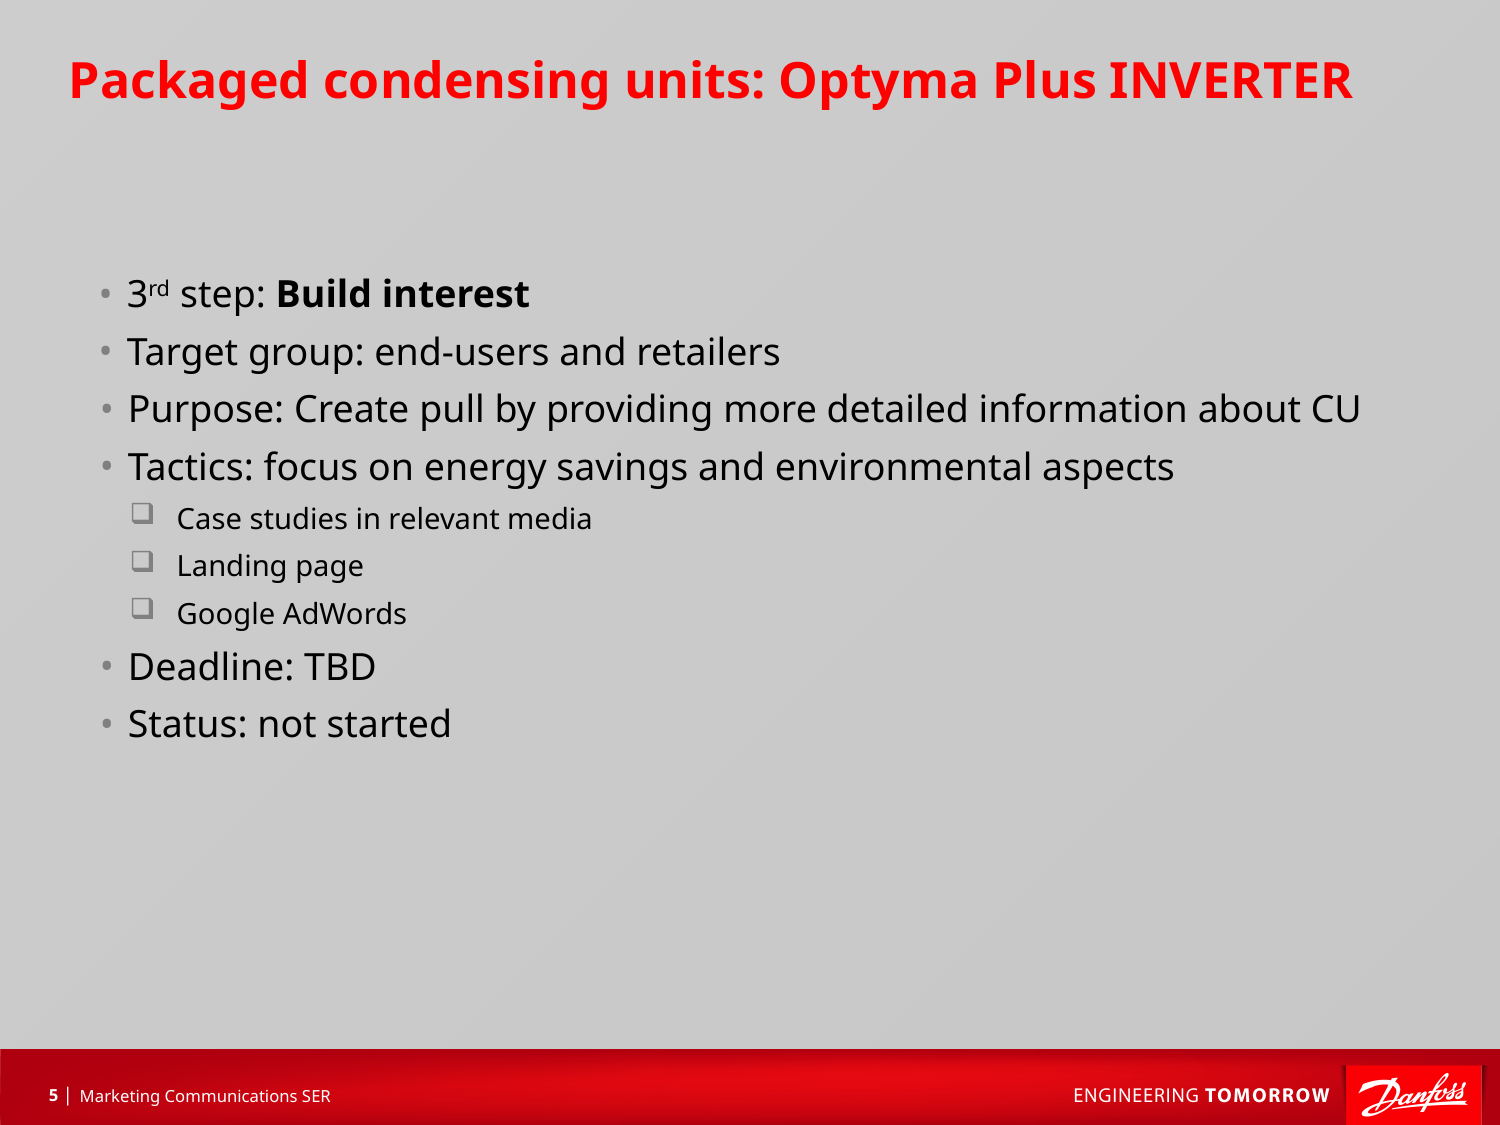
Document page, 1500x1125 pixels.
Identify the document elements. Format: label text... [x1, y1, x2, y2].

list 3rd step: Build interest Target group: end-users and retailers Purpose: Create pull by providing more detailed information about CU Tactics: focus on energy savings and environmental aspects Case studies in relevant media Landing page Google AdWords Deadline: TBD Status: not started [68, 150, 1432, 919]
picture [0, 1049, 1500, 1125]
title Packaged condensing units: Optyma Plus INVERTER [68, 48, 1432, 150]
